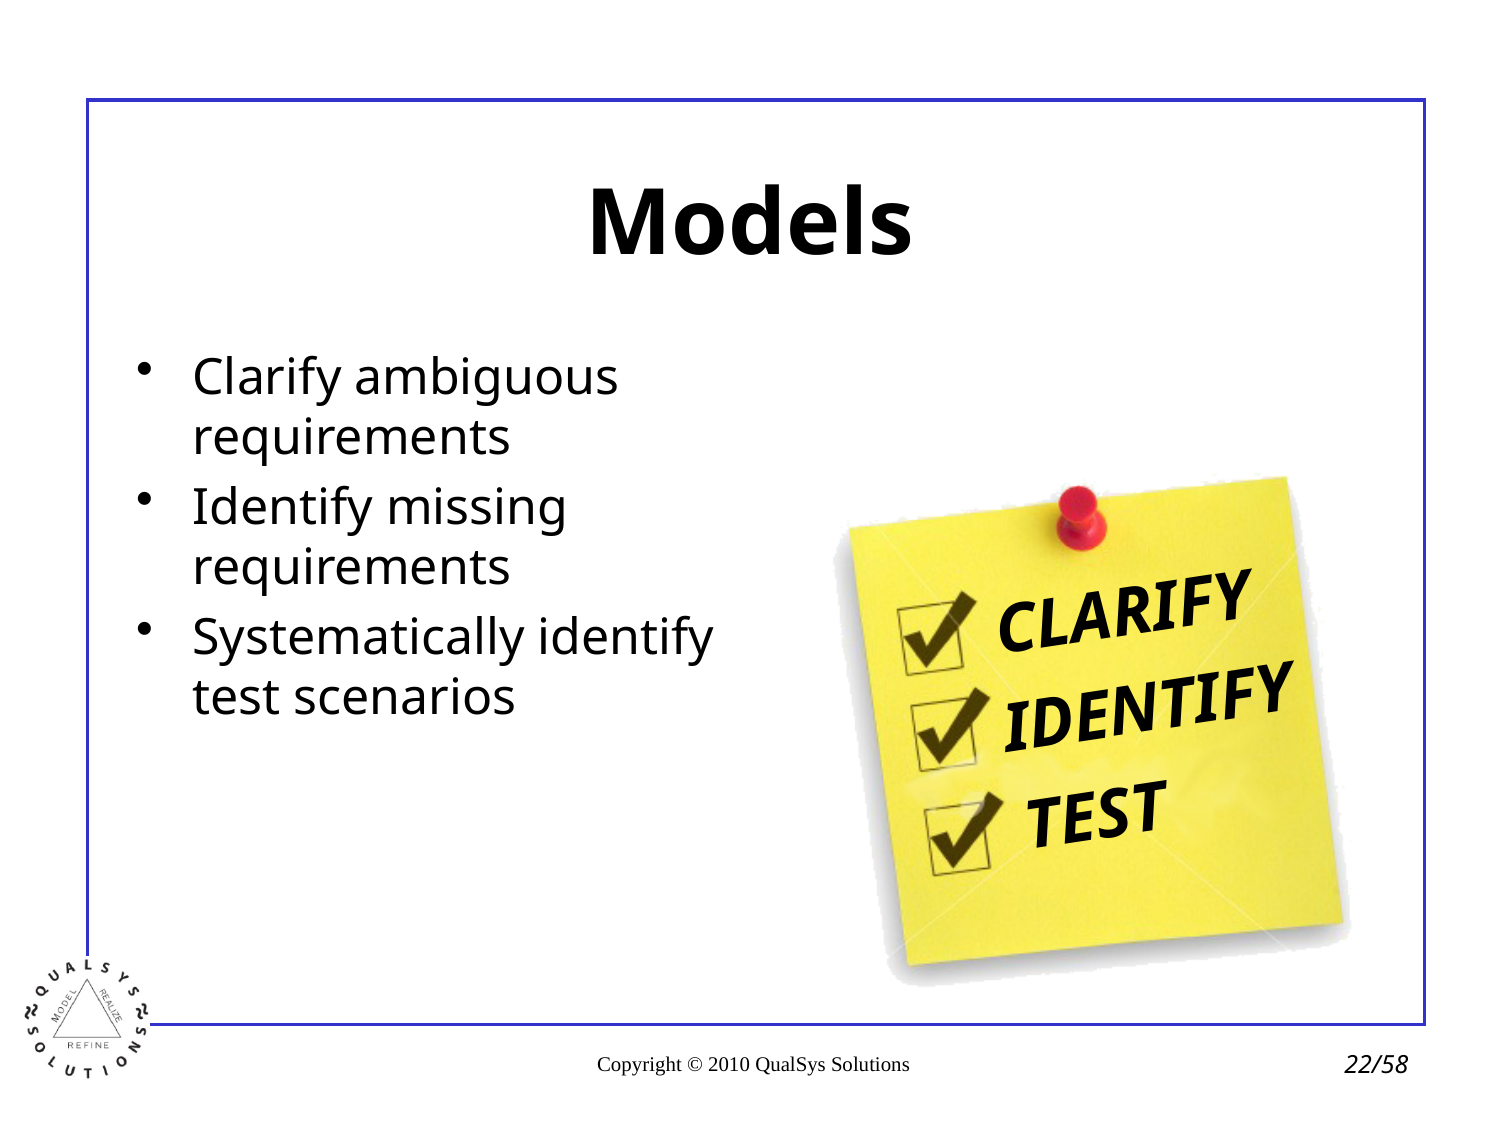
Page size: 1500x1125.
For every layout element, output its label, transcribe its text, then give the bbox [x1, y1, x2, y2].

title Models [112, 128, 1388, 308]
list Clarify ambiguous requirements Identify missing requirements Systematically identify test scenarios [120, 336, 1389, 1003]
picture [786, 408, 1416, 1048]
picture [22, 956, 150, 1082]
